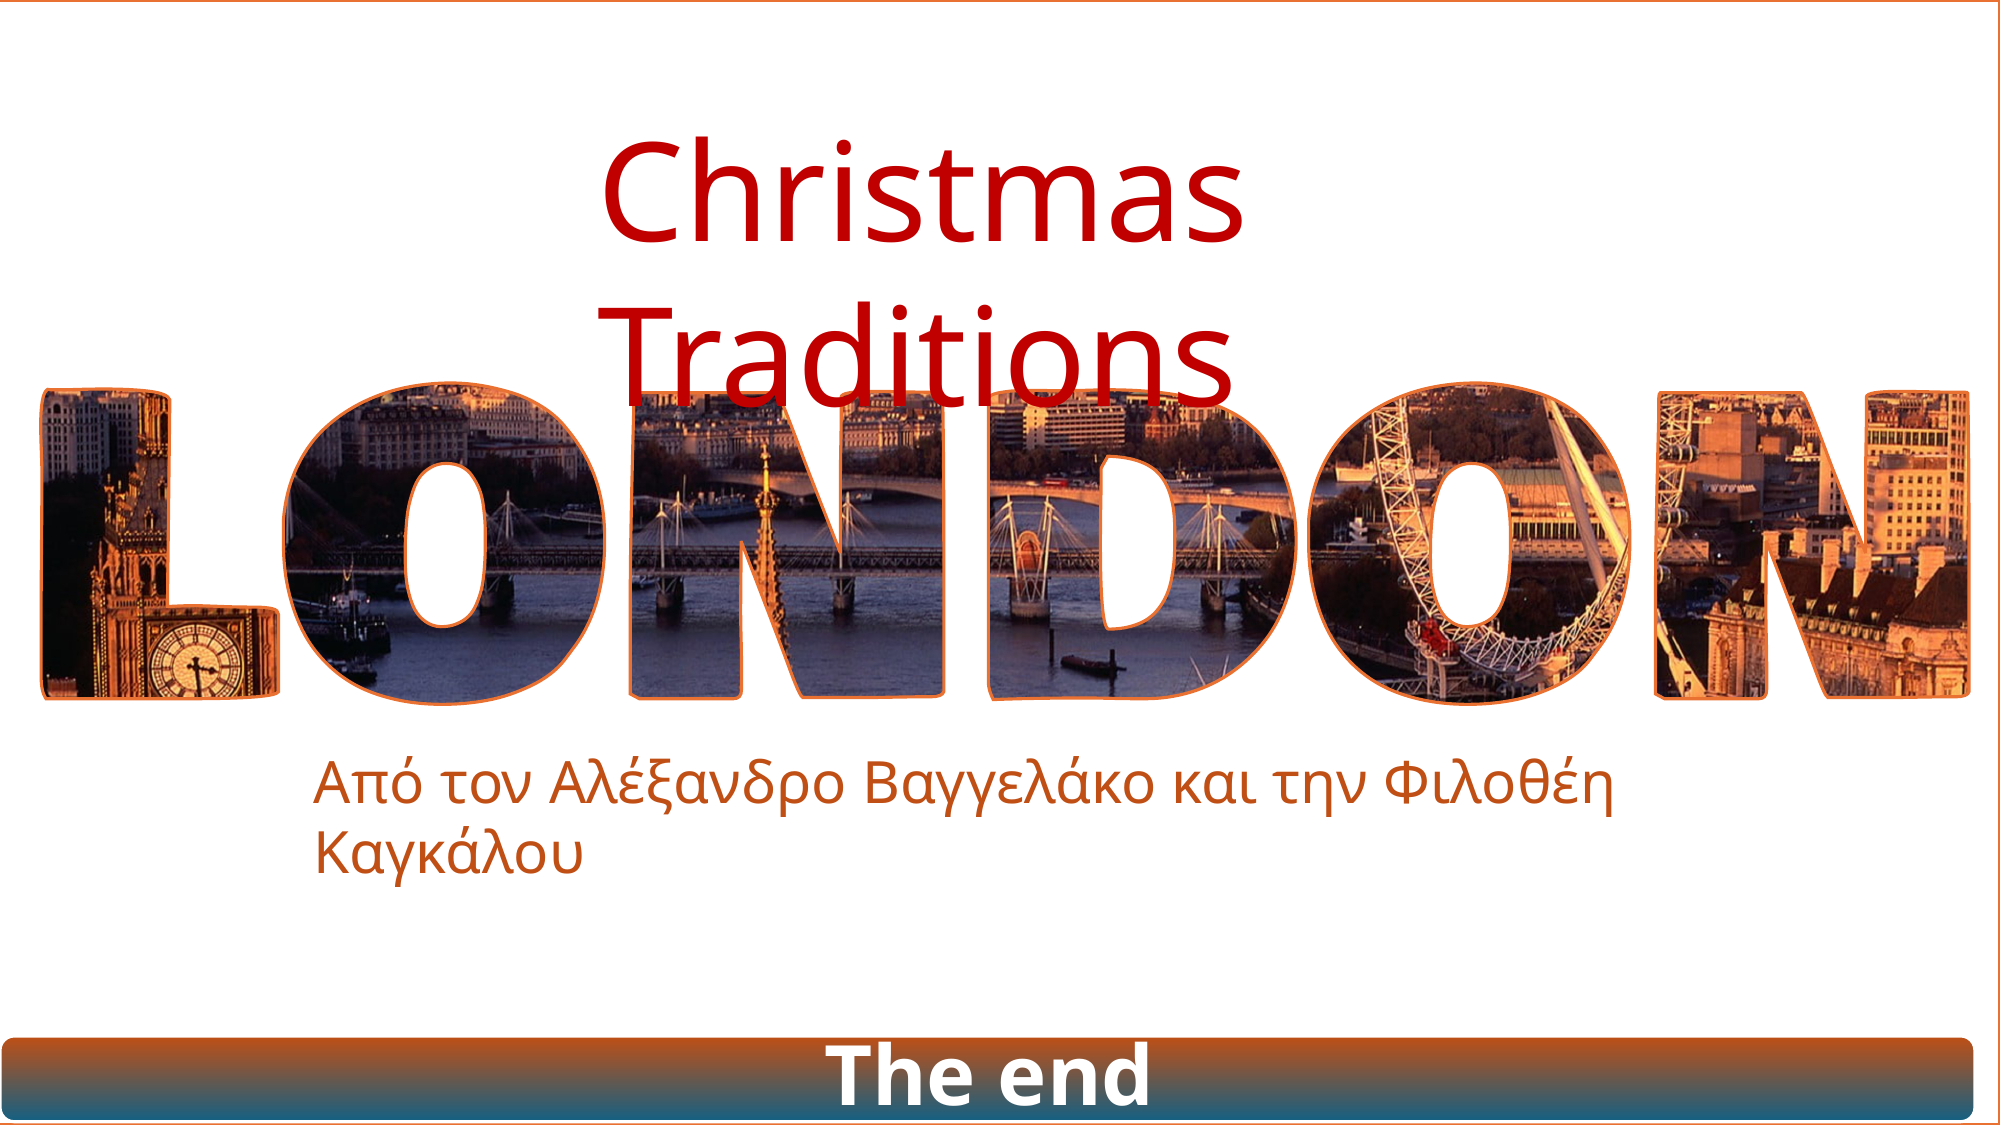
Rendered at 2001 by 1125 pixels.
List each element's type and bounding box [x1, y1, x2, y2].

picture [0, 0, 2000, 1125]
text_box [0, 1035, 1976, 1123]
